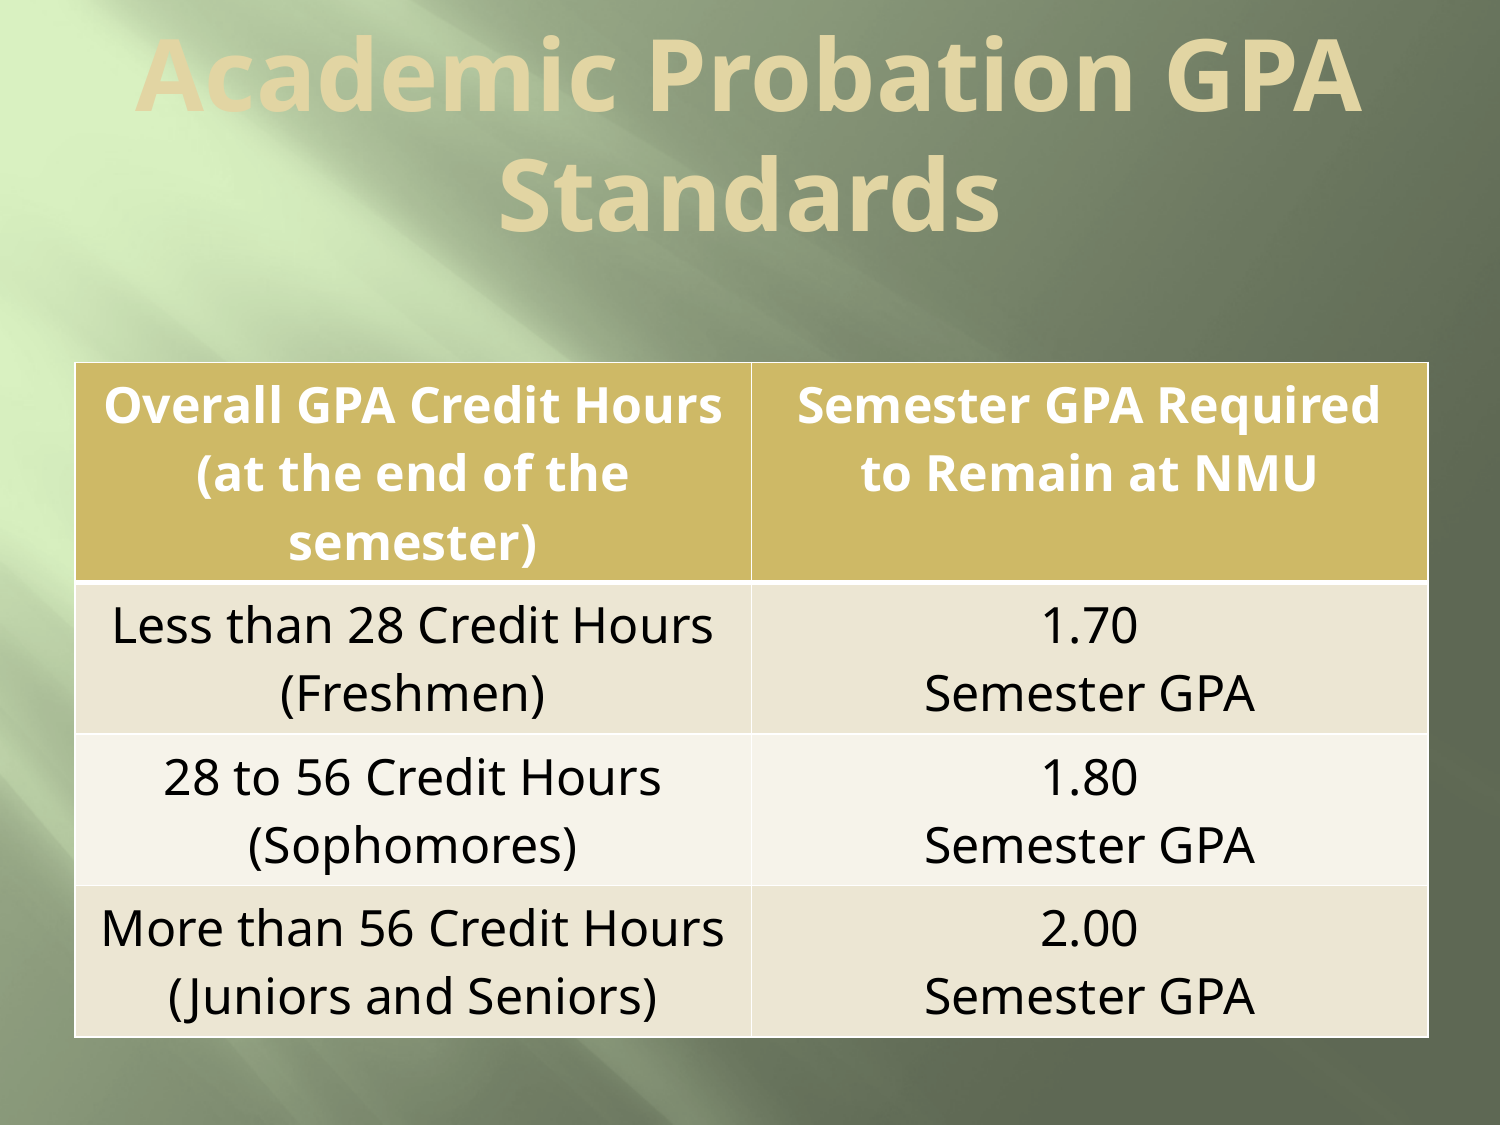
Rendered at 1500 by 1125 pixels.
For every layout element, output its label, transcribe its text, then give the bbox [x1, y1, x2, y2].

table_cell 28 to 56 Credit Hours (Sophomores) [76, 735, 751, 885]
table_header Overall GPA Credit Hours (at the end of the semester) [76, 363, 751, 580]
table_cell Less than 28 Credit Hours (Freshmen) [76, 585, 751, 733]
table_cell 2.00 Semester GPA [752, 886, 1427, 1036]
table_cell 1.70 Semester GPA [752, 585, 1427, 733]
title Academic Probation GPA Standards [75, 37, 1425, 225]
table_cell 1.80 Semester GPA [752, 735, 1427, 885]
table_header Semester GPA Required to Remain at NMU [752, 363, 1427, 580]
table_cell More than 56 Credit Hours (Juniors and Seniors) [76, 886, 751, 1036]
